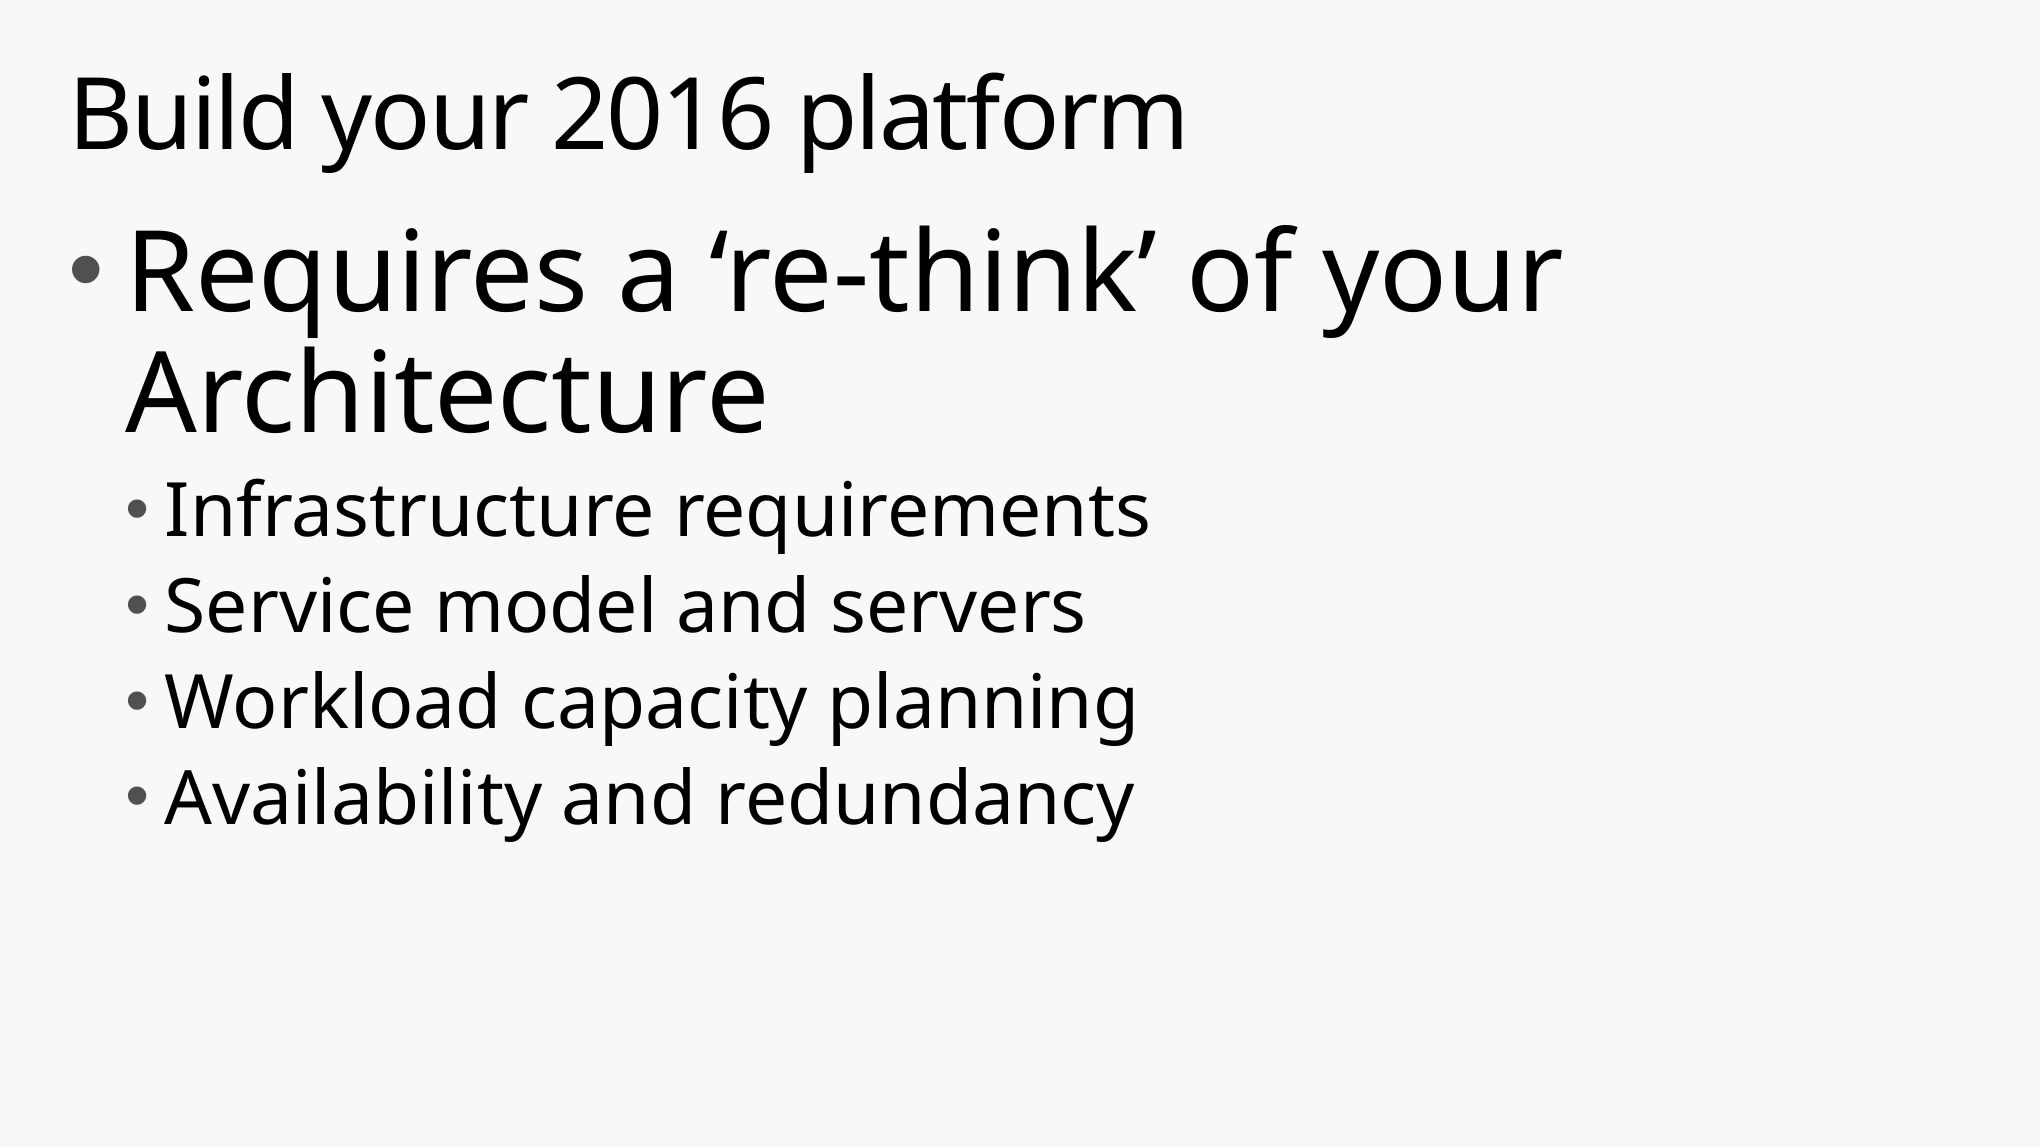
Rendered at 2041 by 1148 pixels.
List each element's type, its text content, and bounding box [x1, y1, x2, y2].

list Requires a ‘re-think’ of your Architecture Infrastructure requirements Service model and servers Workload capacity planning Availability and redundancy [45, 199, 1996, 875]
title Build your 2016 platform [45, 48, 1996, 199]
